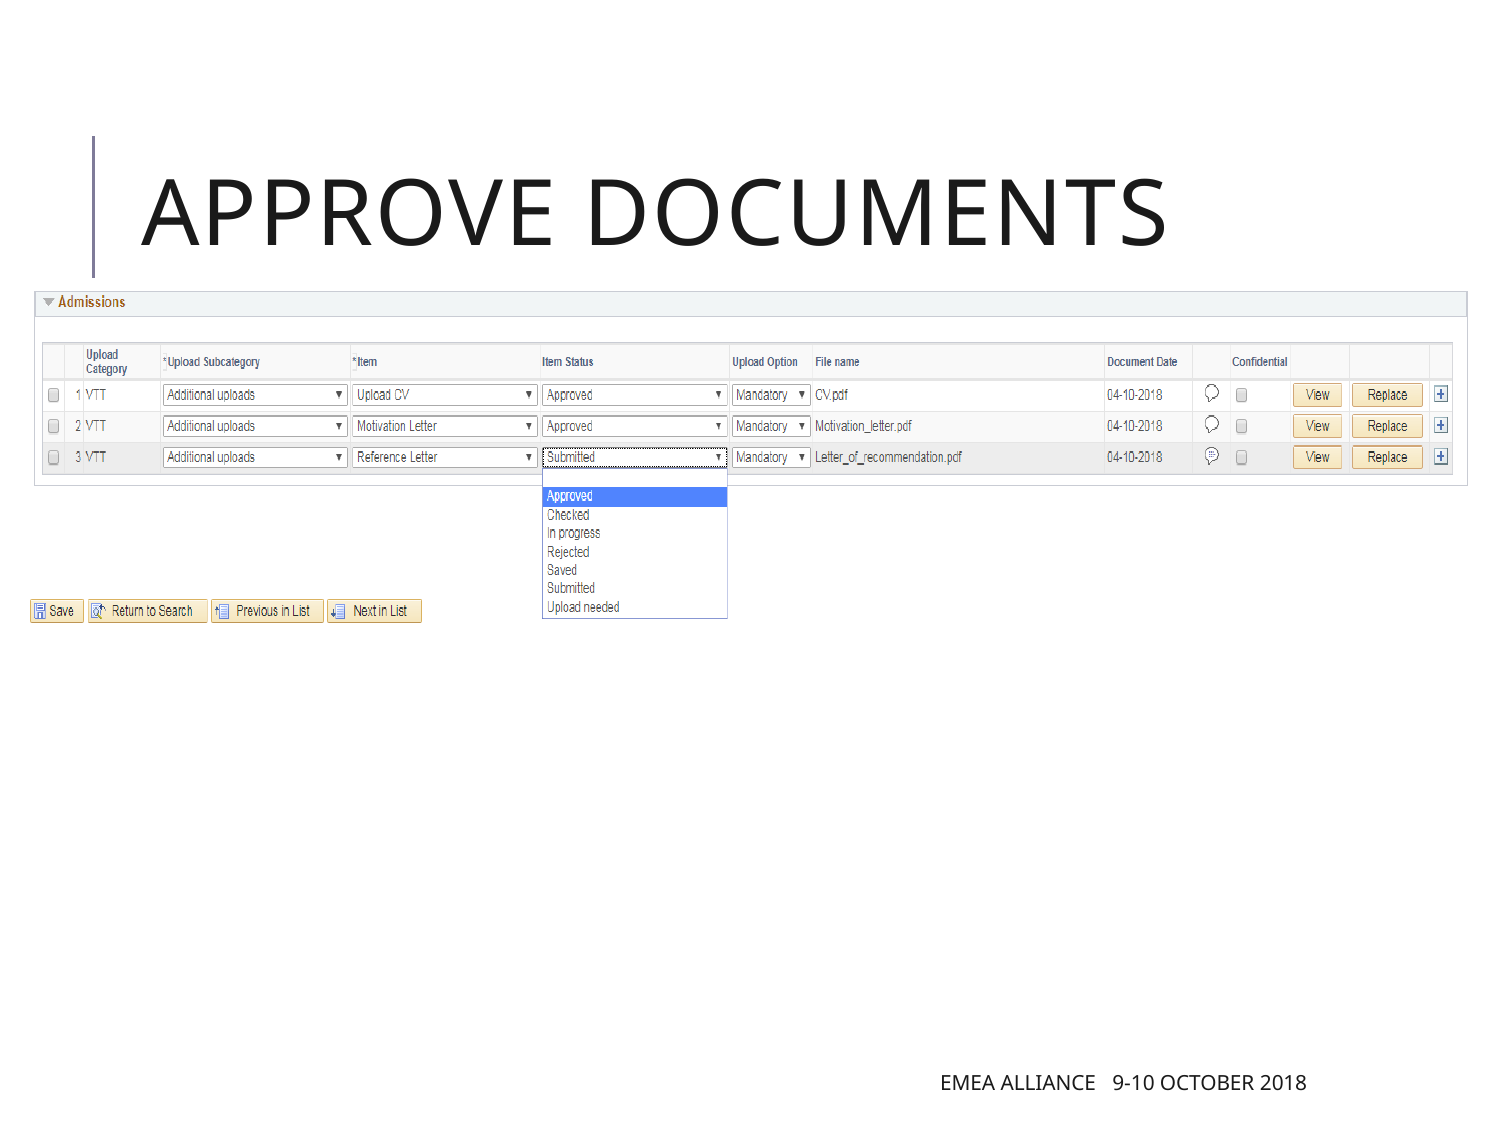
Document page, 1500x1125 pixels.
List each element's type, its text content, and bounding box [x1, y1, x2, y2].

footer EMEA Alliance 9-10 October 2018 [595, 1061, 1322, 1107]
picture [20, 278, 1478, 699]
title Approve documents [126, 96, 1322, 273]
